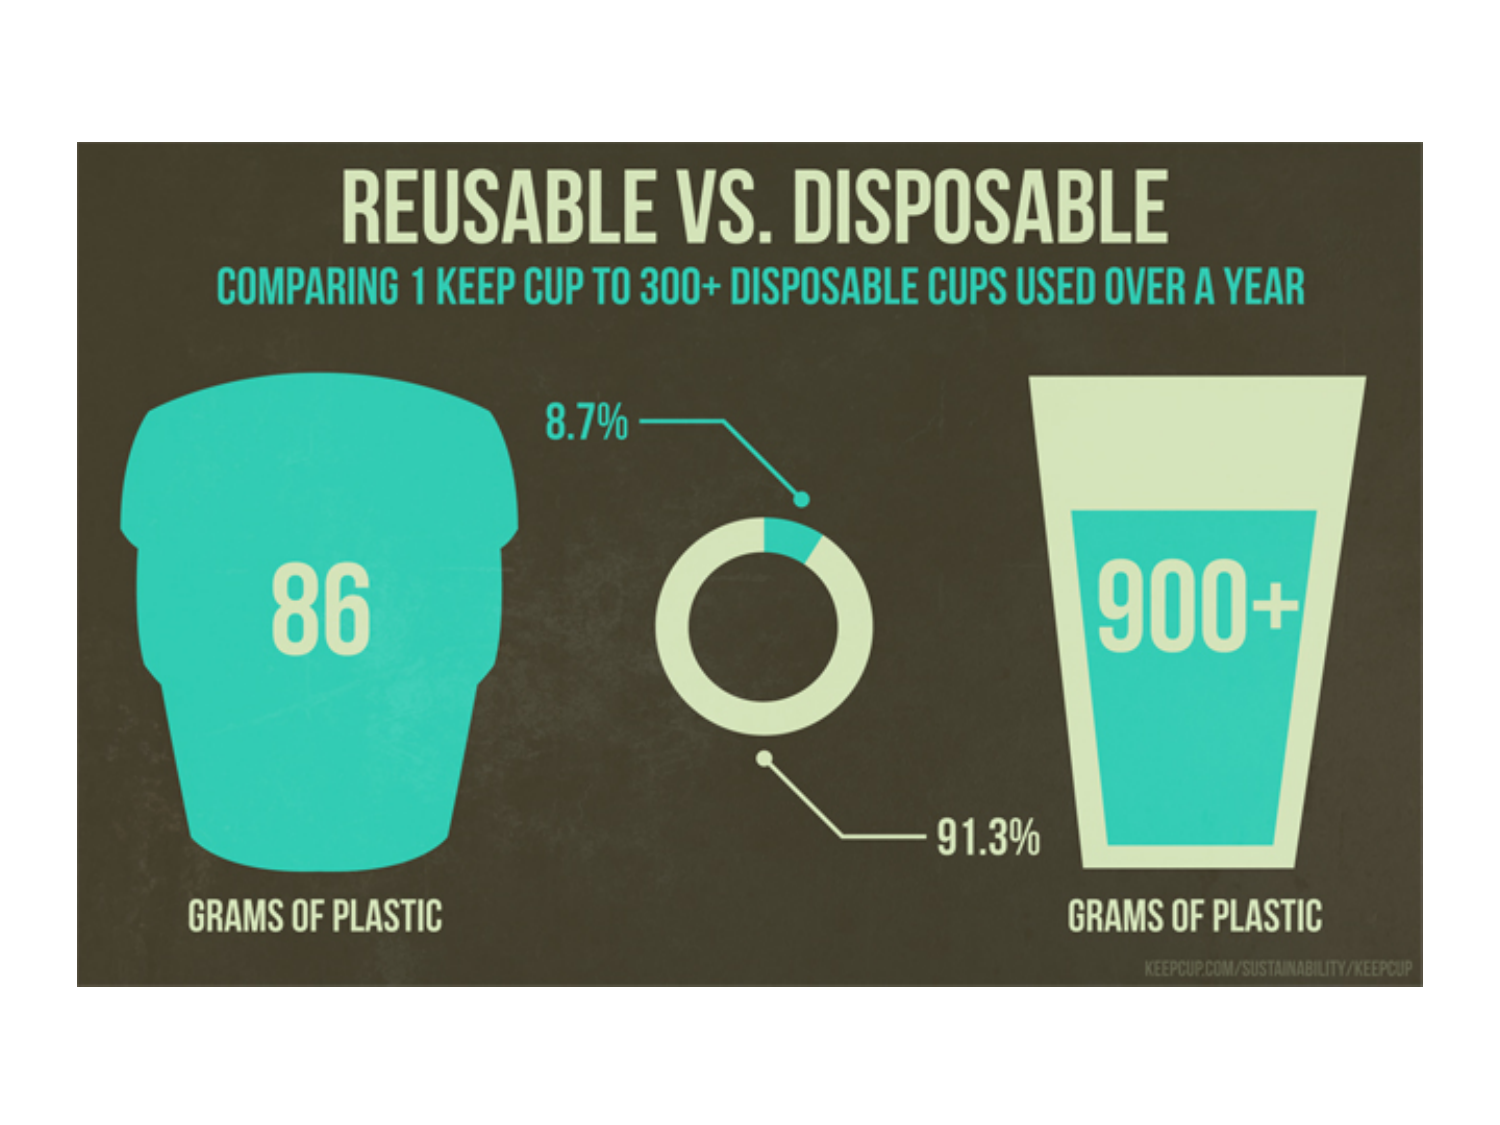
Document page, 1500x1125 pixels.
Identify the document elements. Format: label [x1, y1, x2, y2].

list [77, 142, 1423, 987]
